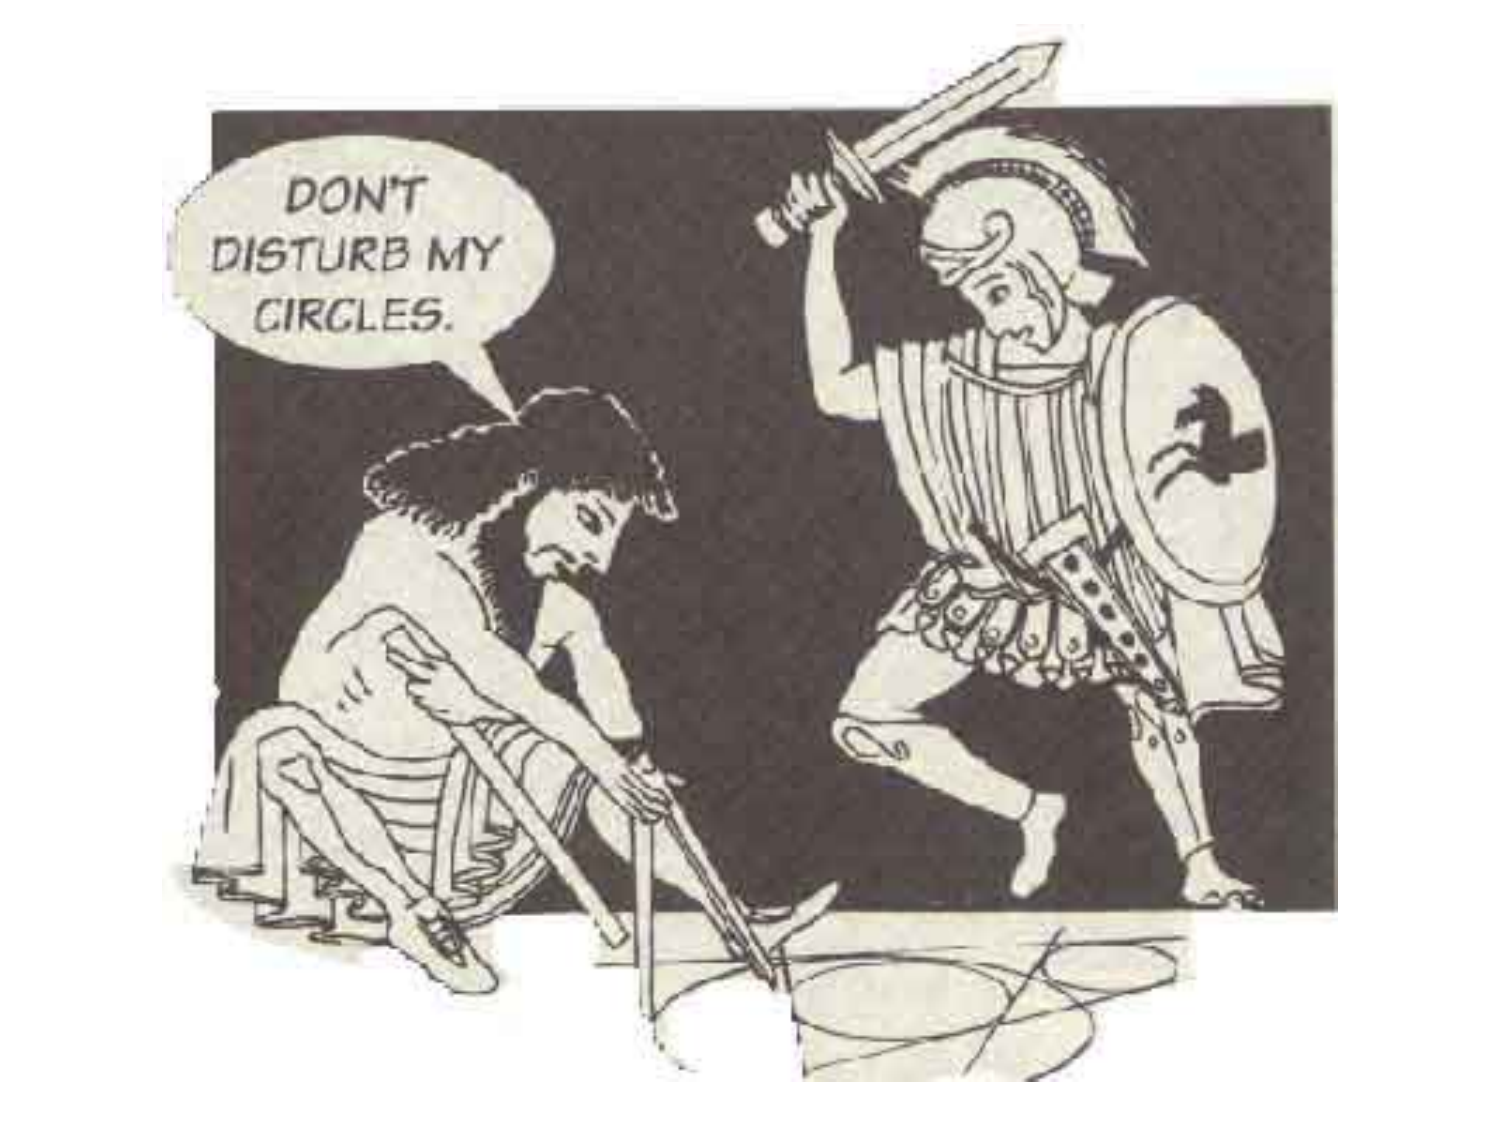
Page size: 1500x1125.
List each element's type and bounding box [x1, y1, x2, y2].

picture [162, 24, 1338, 1083]
